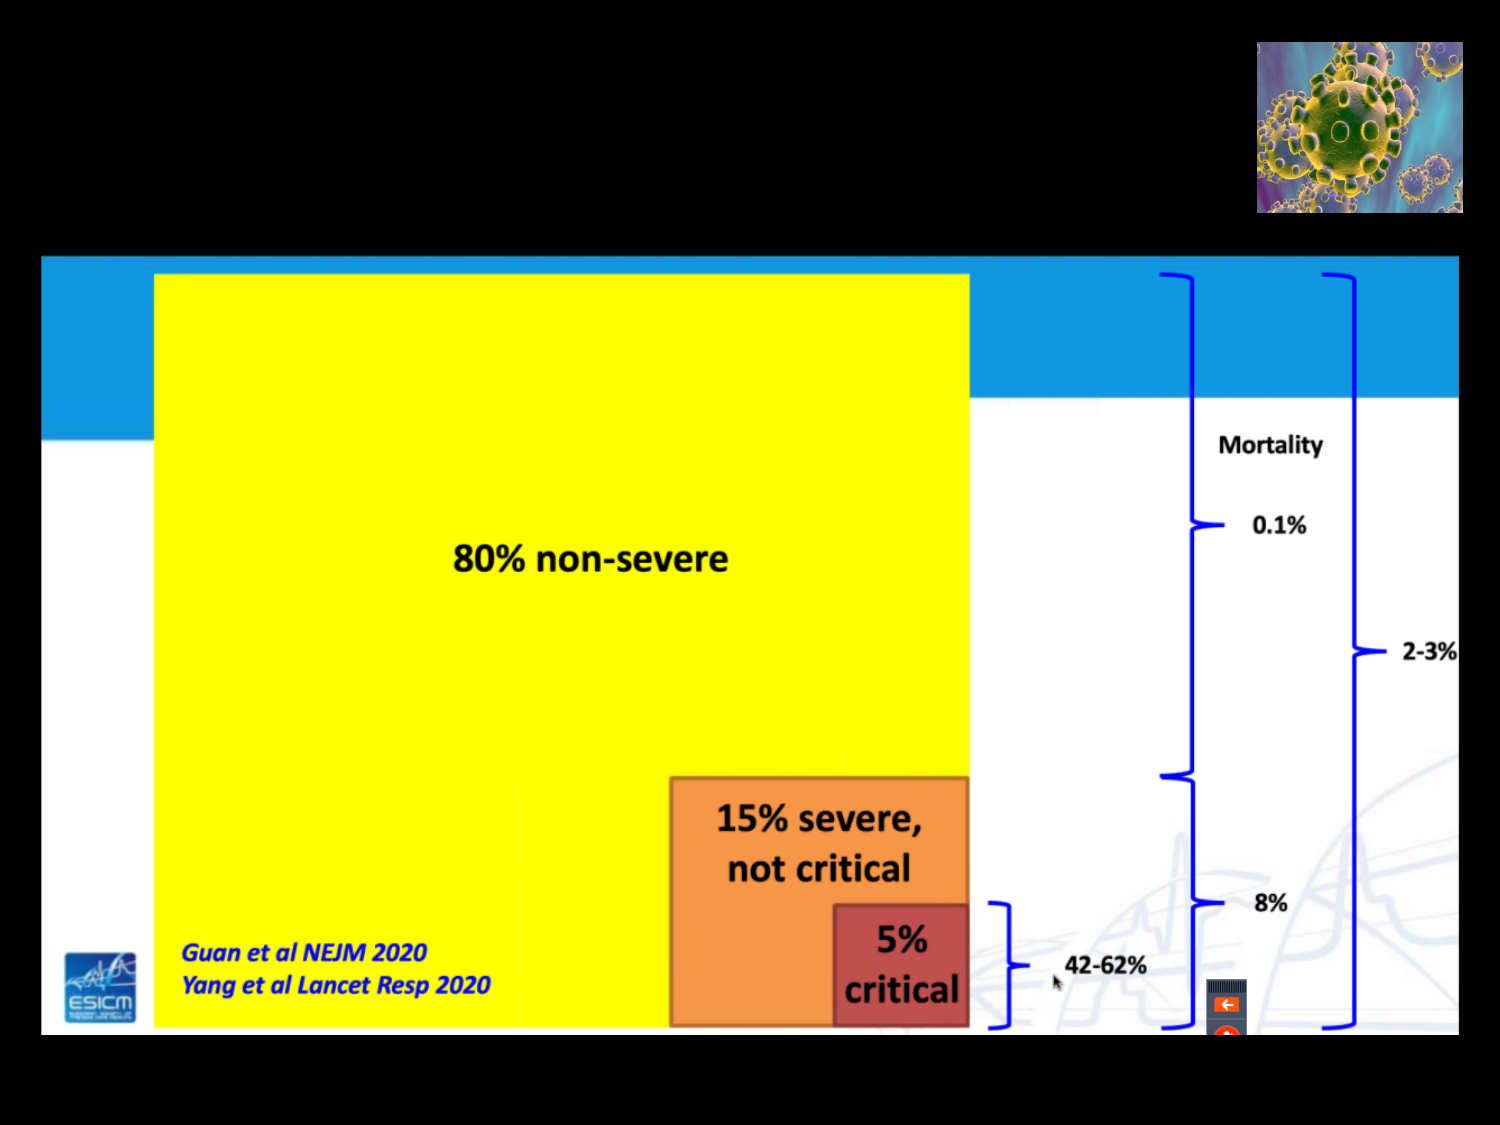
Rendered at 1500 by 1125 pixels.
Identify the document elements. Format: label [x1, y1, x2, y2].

picture [1257, 42, 1463, 213]
picture [41, 255, 1460, 1036]
